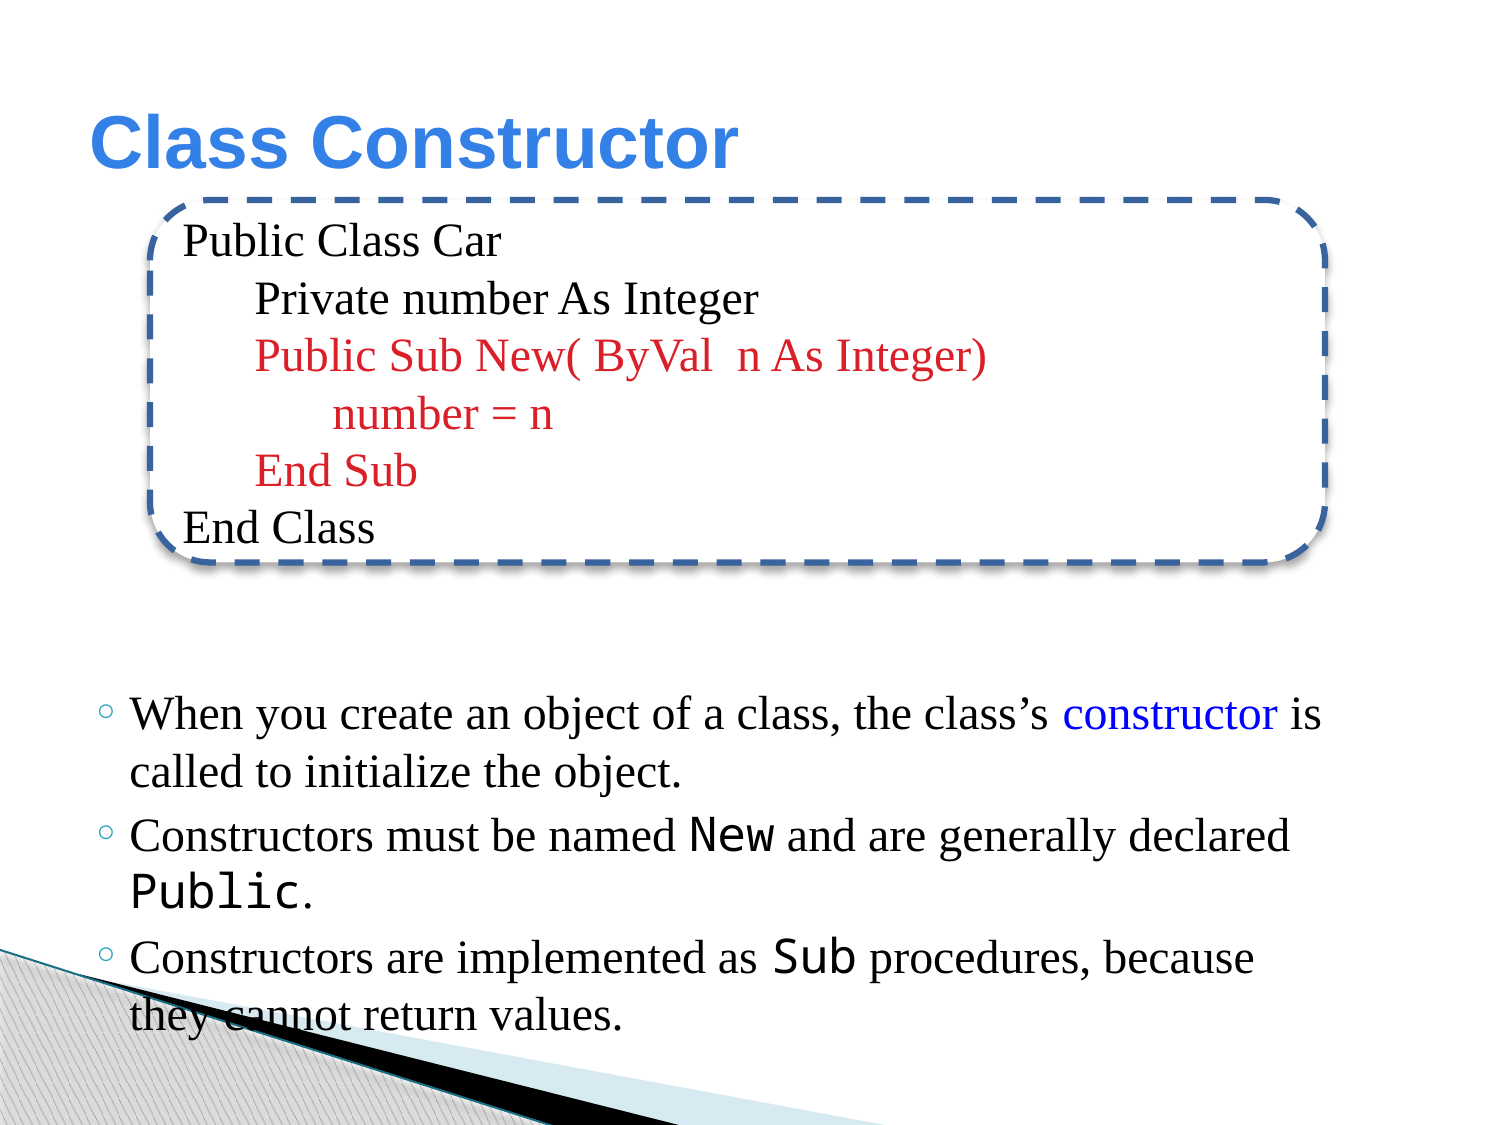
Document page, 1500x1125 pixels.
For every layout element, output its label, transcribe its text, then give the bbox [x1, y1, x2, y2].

list When you create an object of a class, the class’s constructor is called to initialize the object. Constructors must be named New and are generally declared Public. Constructors are implemented as Sub procedures, because they cannot return values. [12, 262, 1363, 1005]
title Class Constructor [75, 45, 1425, 233]
text_box Public Class Car Private number As Integer Public Sub New( ByVal n As Integer) number = n End Sub End Class [149, 199, 1326, 564]
